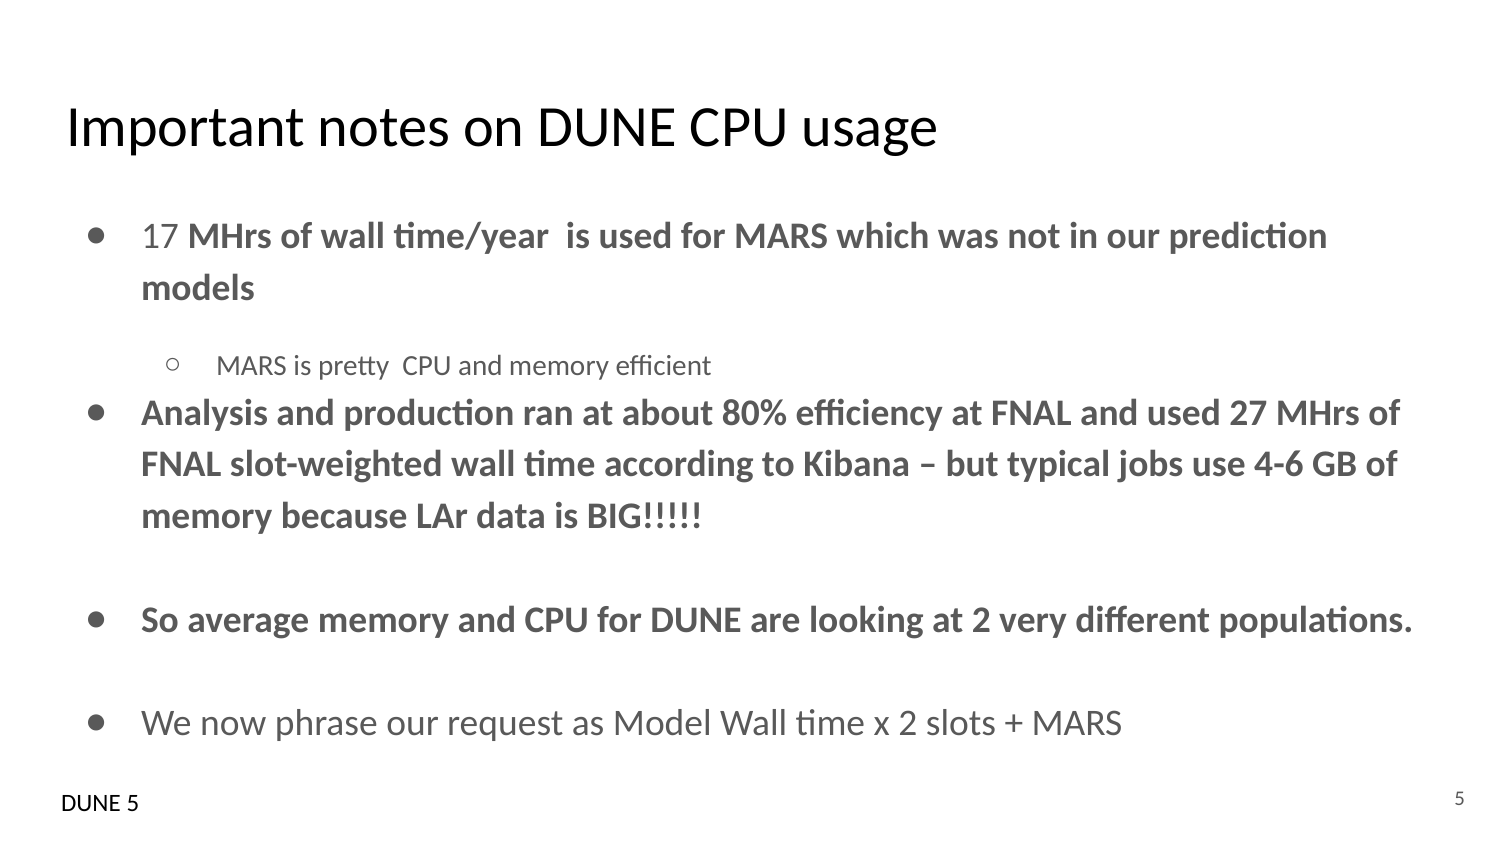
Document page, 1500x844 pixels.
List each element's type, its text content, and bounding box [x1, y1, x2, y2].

title Important notes on DUNE CPU usage [51, 72, 1449, 167]
slide_number 5 [1389, 764, 1480, 830]
list 17 MHrs of wall time/year is used for MARS which was not in our prediction models MARS is pretty CPU and memory efficient Analysis and production ran at about 80% efficiency at FNAL and used 27 MHrs of FNAL slot-weighted wall time according to Kibana – but typical jobs use 4-6 GB of memory because LAr data is BIG!!!!! So average memory and CPU for DUNE are looking at 2 very different populations. We now phrase our request as Model Wall time x 2 slots + MARS [51, 189, 1449, 750]
